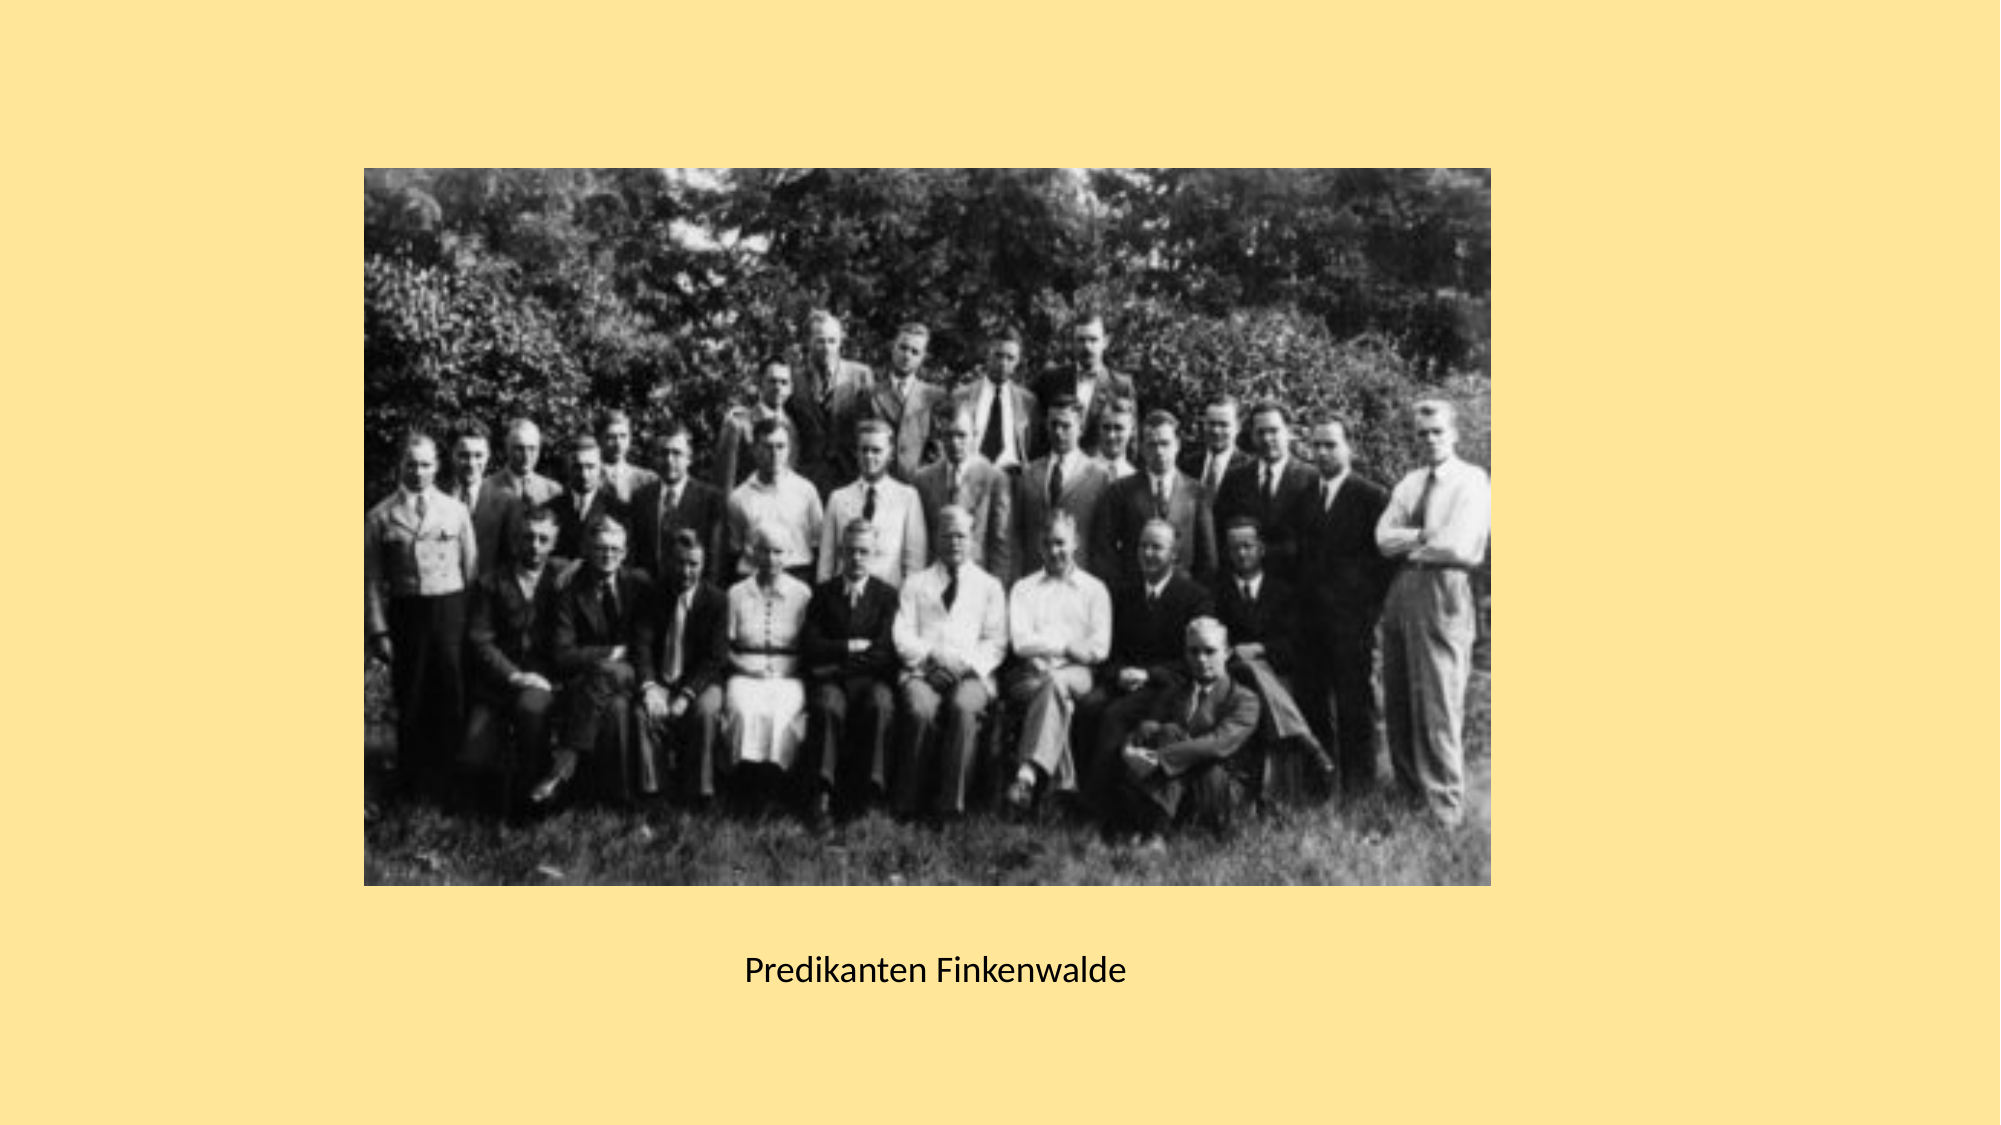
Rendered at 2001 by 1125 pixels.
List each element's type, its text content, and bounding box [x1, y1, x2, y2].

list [363, 168, 1491, 886]
text_box Predikanten Finkenwalde [413, 937, 1458, 998]
